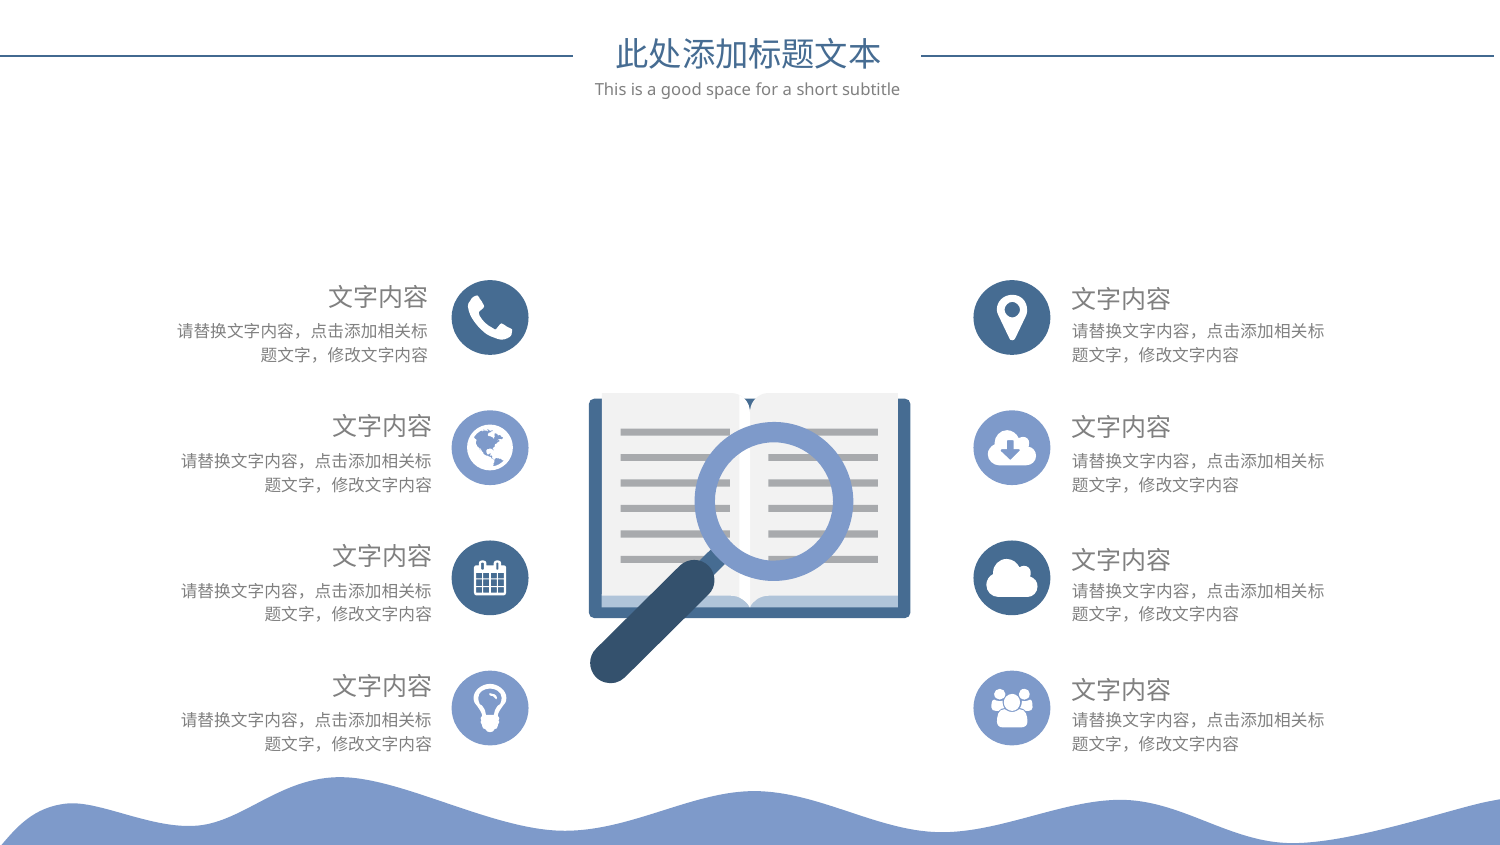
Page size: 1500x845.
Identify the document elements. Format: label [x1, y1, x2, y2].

text_box [1071, 668, 1326, 753]
text_box [451, 670, 529, 746]
text_box [451, 540, 529, 616]
text_box [451, 410, 529, 486]
text_box [1071, 538, 1326, 623]
text_box [1071, 404, 1326, 494]
text_box [178, 404, 433, 494]
text_box [178, 664, 433, 753]
text_box [174, 275, 429, 364]
text_box [973, 540, 1051, 616]
text_box [973, 279, 1051, 356]
text_box [587, 392, 911, 685]
text_box [1071, 277, 1326, 364]
text_box [973, 670, 1051, 746]
text_box [451, 279, 529, 356]
text_box [178, 534, 433, 624]
text_box [973, 410, 1051, 486]
